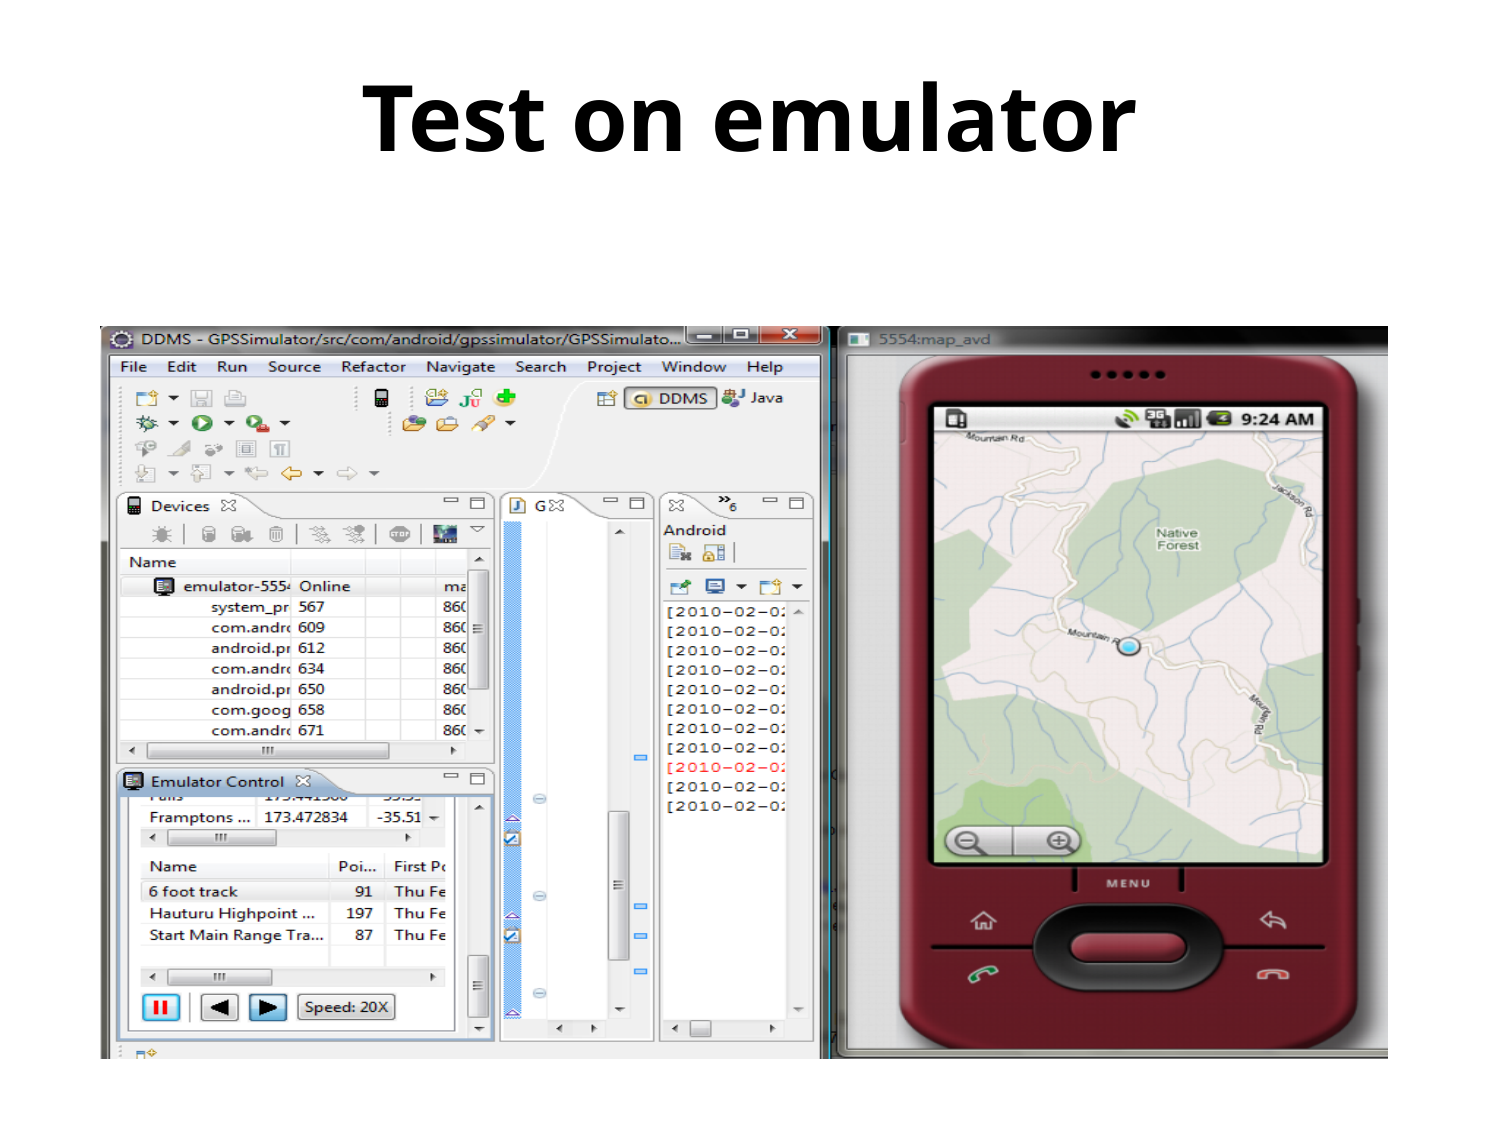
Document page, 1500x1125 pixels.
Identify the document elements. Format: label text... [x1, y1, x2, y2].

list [99, 325, 1388, 1059]
title Test on emulator [74, 44, 1426, 185]
